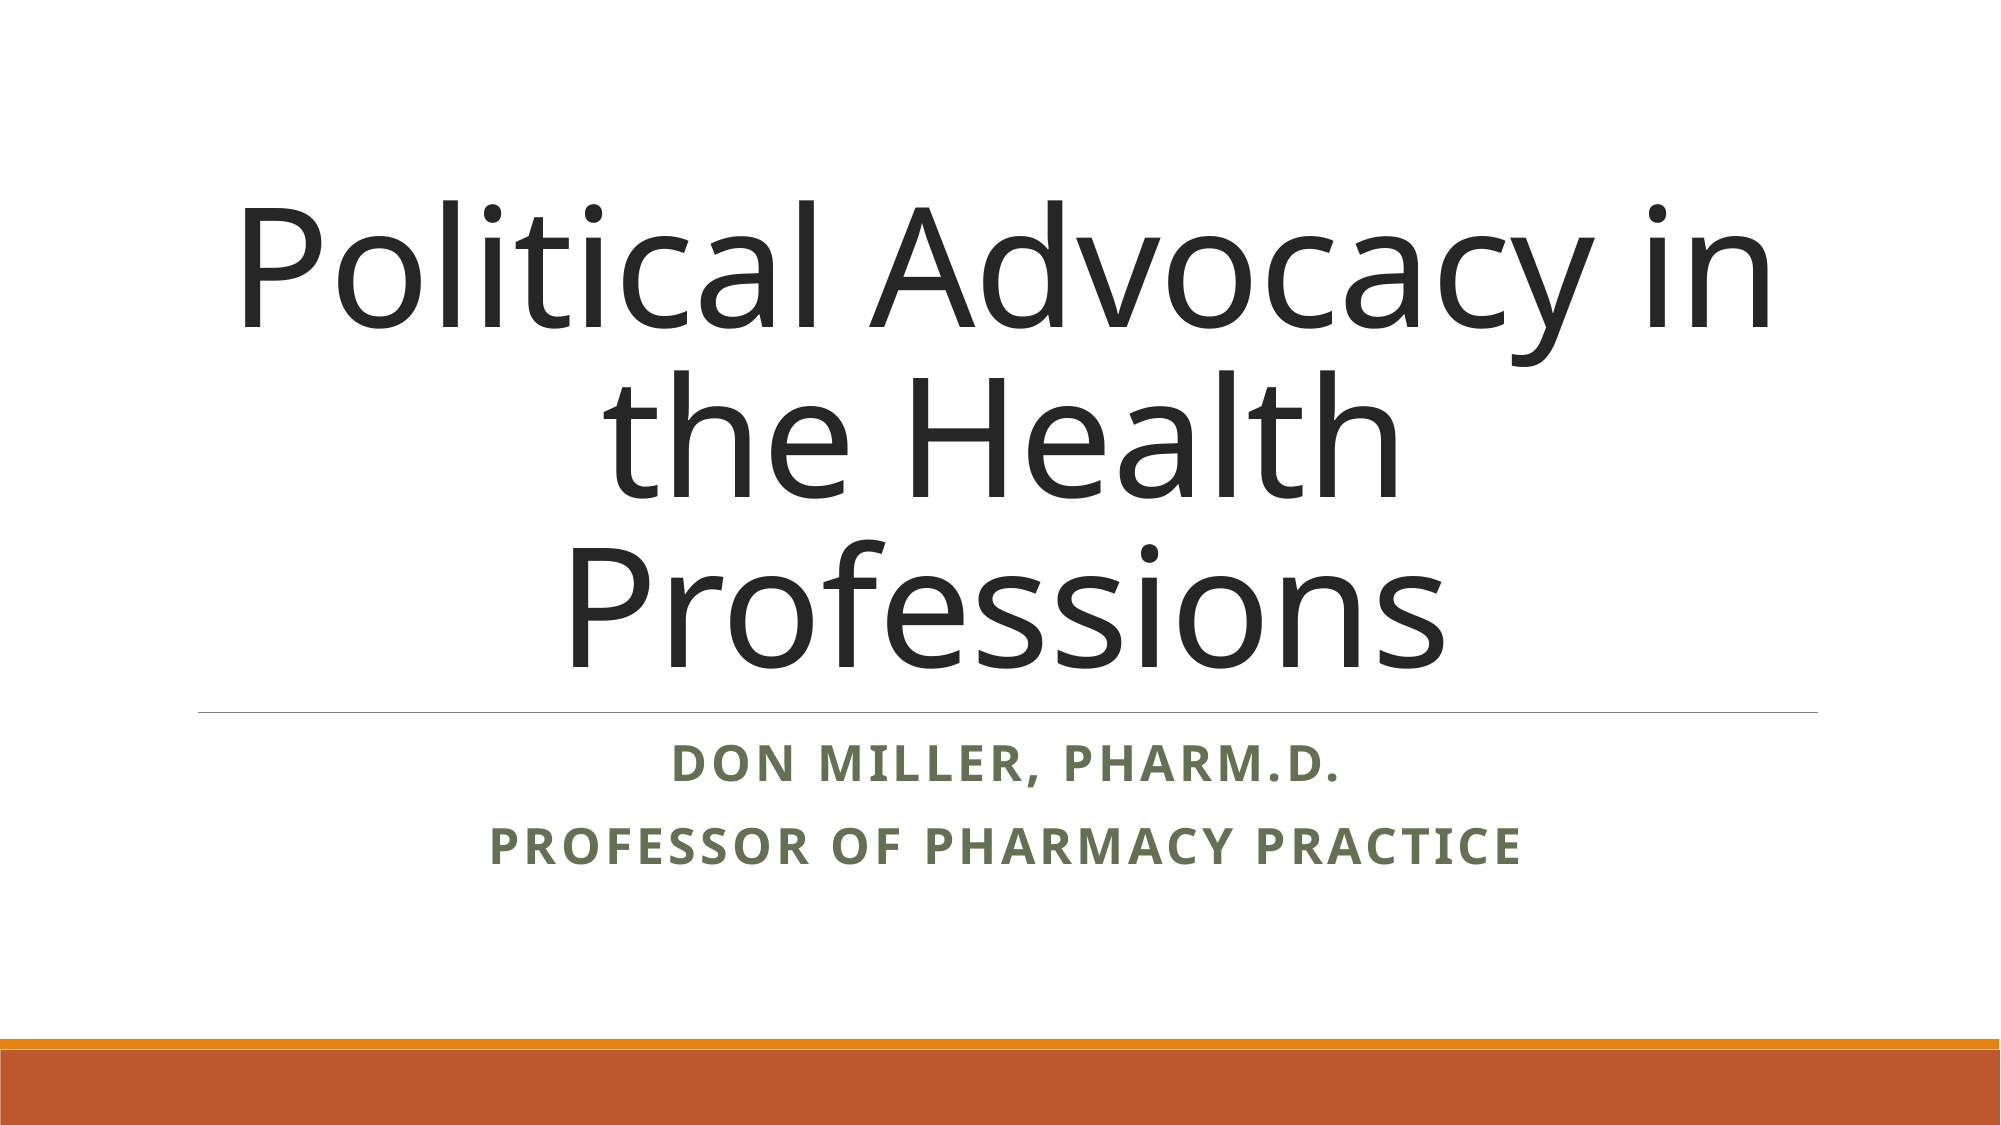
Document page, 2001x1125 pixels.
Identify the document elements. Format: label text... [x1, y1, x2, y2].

title Political Advocacy in the Health Professions [180, 124, 1830, 710]
subtitle Don Miller, Pharm.D. Professor of Pharmacy Practice [180, 730, 1831, 919]
